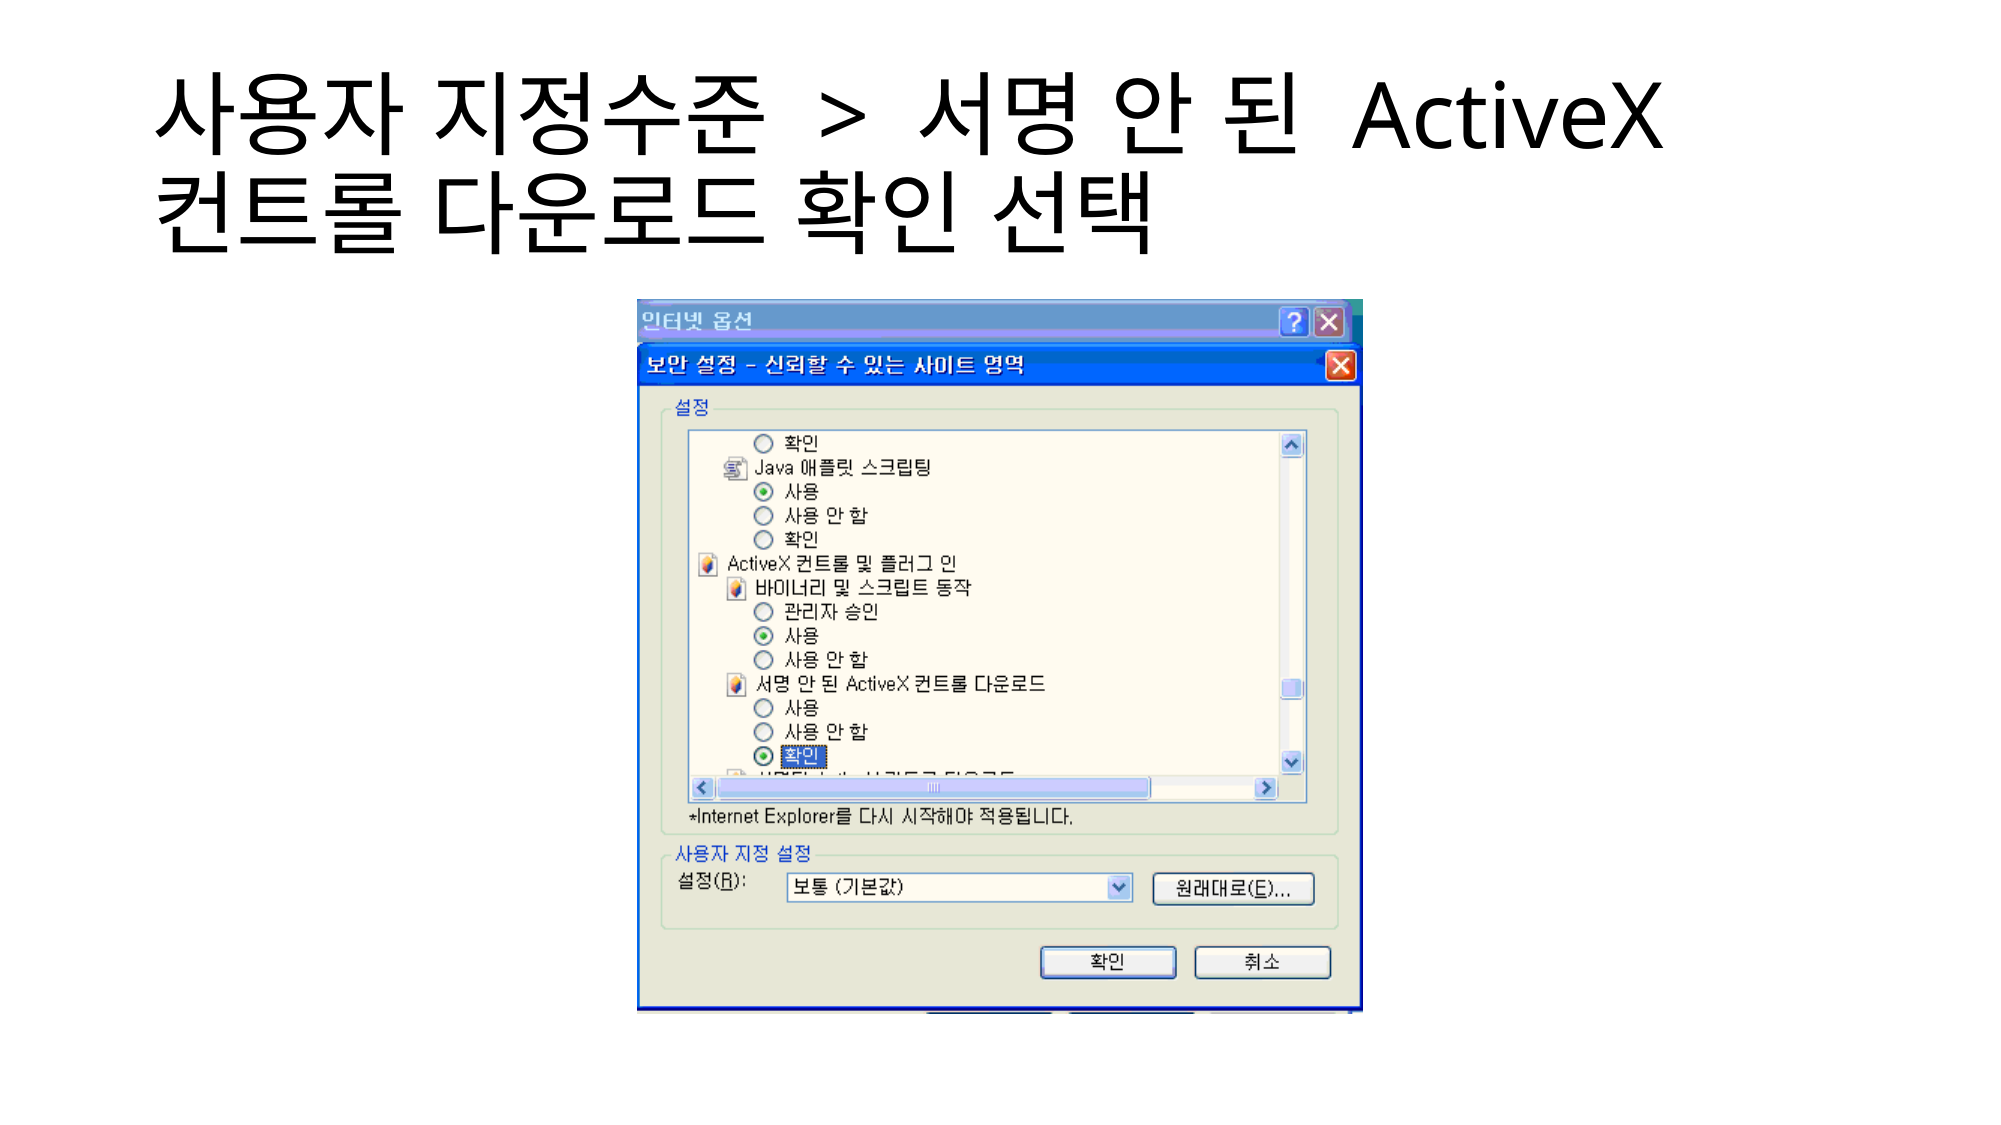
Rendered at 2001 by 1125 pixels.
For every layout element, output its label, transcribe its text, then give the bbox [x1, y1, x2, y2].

title 사용자 지정수준 > 서명 안 된 ActiveX 컨트롤 다운로드 확인 선택 [137, 59, 1863, 278]
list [636, 299, 1363, 1014]
